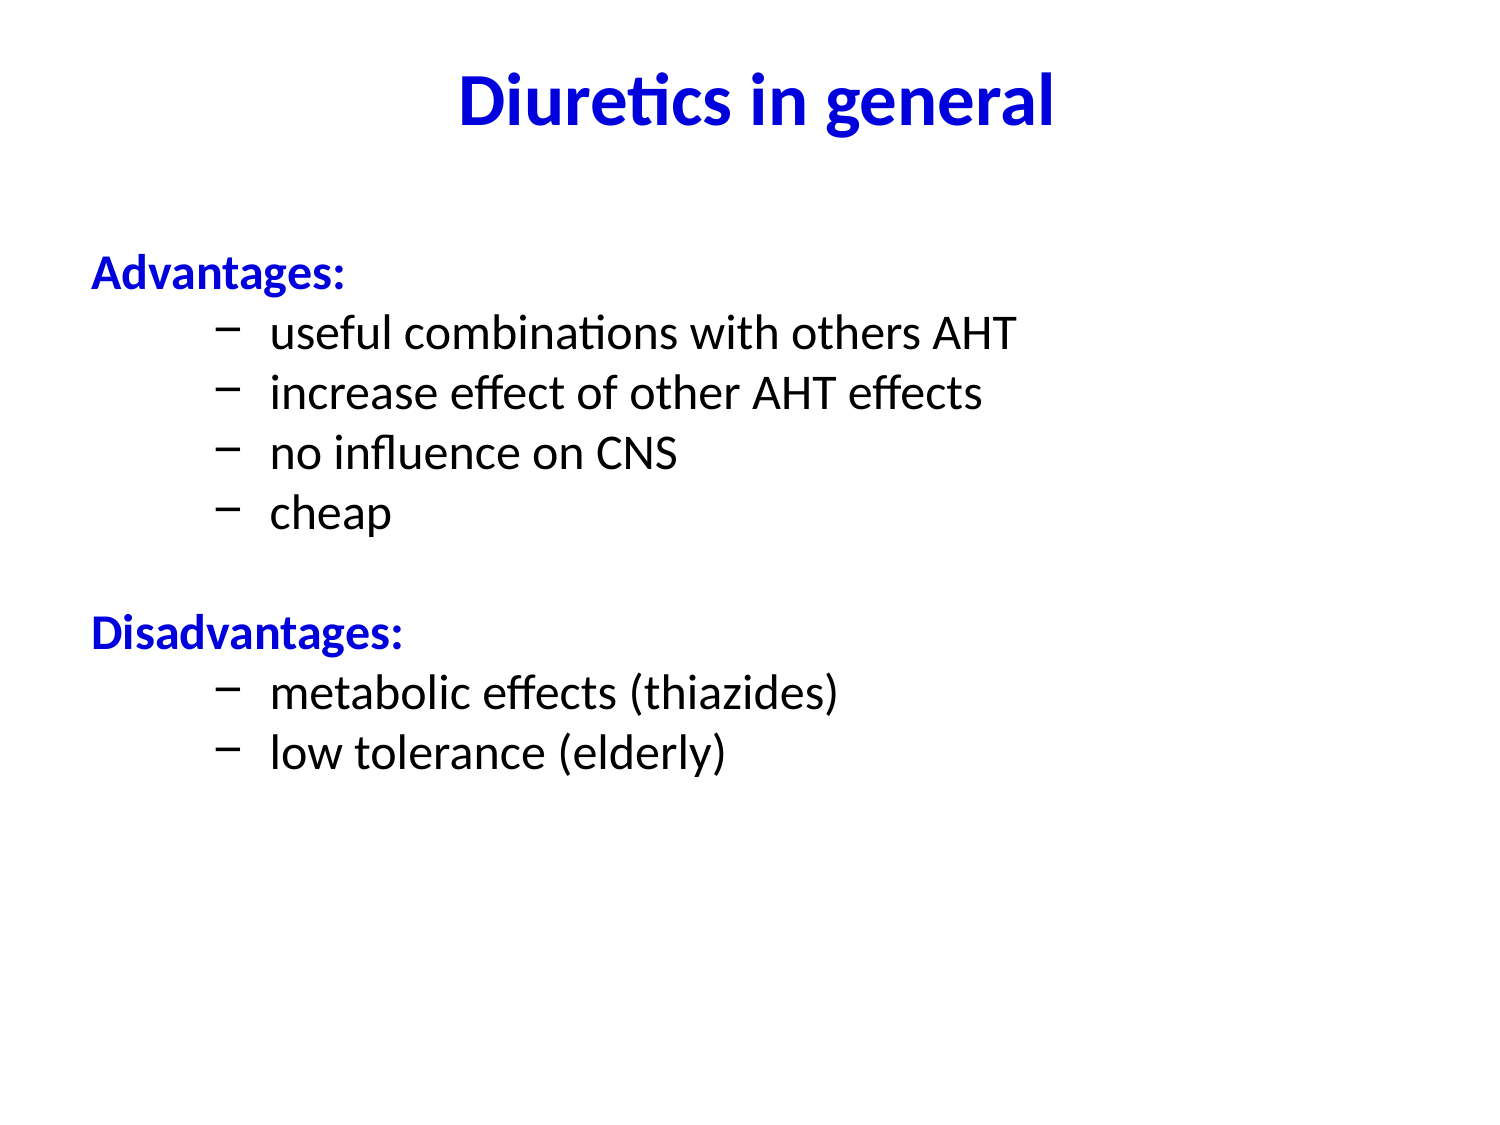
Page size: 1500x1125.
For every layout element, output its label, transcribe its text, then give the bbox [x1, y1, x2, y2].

text_box Advantages: useful combinations with others AHT increase effect of other AHT effects no influence on CNS cheap Disadvantages: metabolic effects (thiazides) low tolerance (elderly) [76, 231, 1412, 787]
text_box Diuretics in general [88, 42, 1427, 175]
